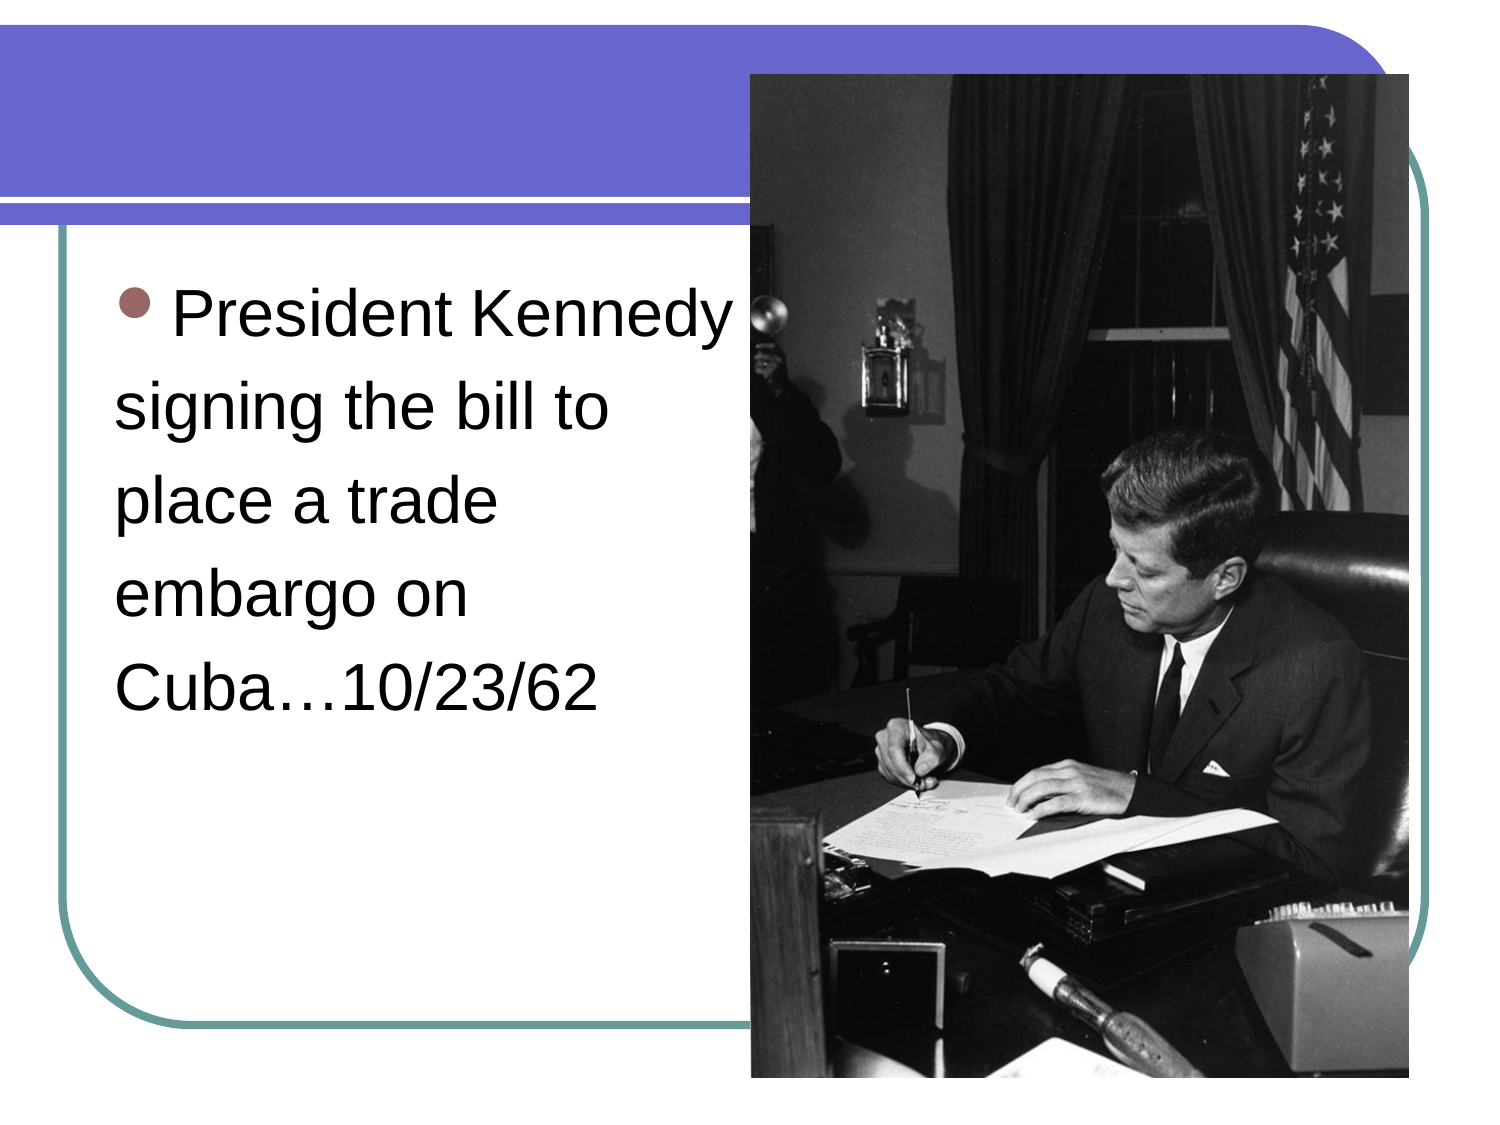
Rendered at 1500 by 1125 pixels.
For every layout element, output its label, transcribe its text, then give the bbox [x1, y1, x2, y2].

picture [749, 74, 1409, 1079]
list President Kennedy signing the bill to place a trade embargo on Cuba…10/23/62 [99, 262, 744, 988]
